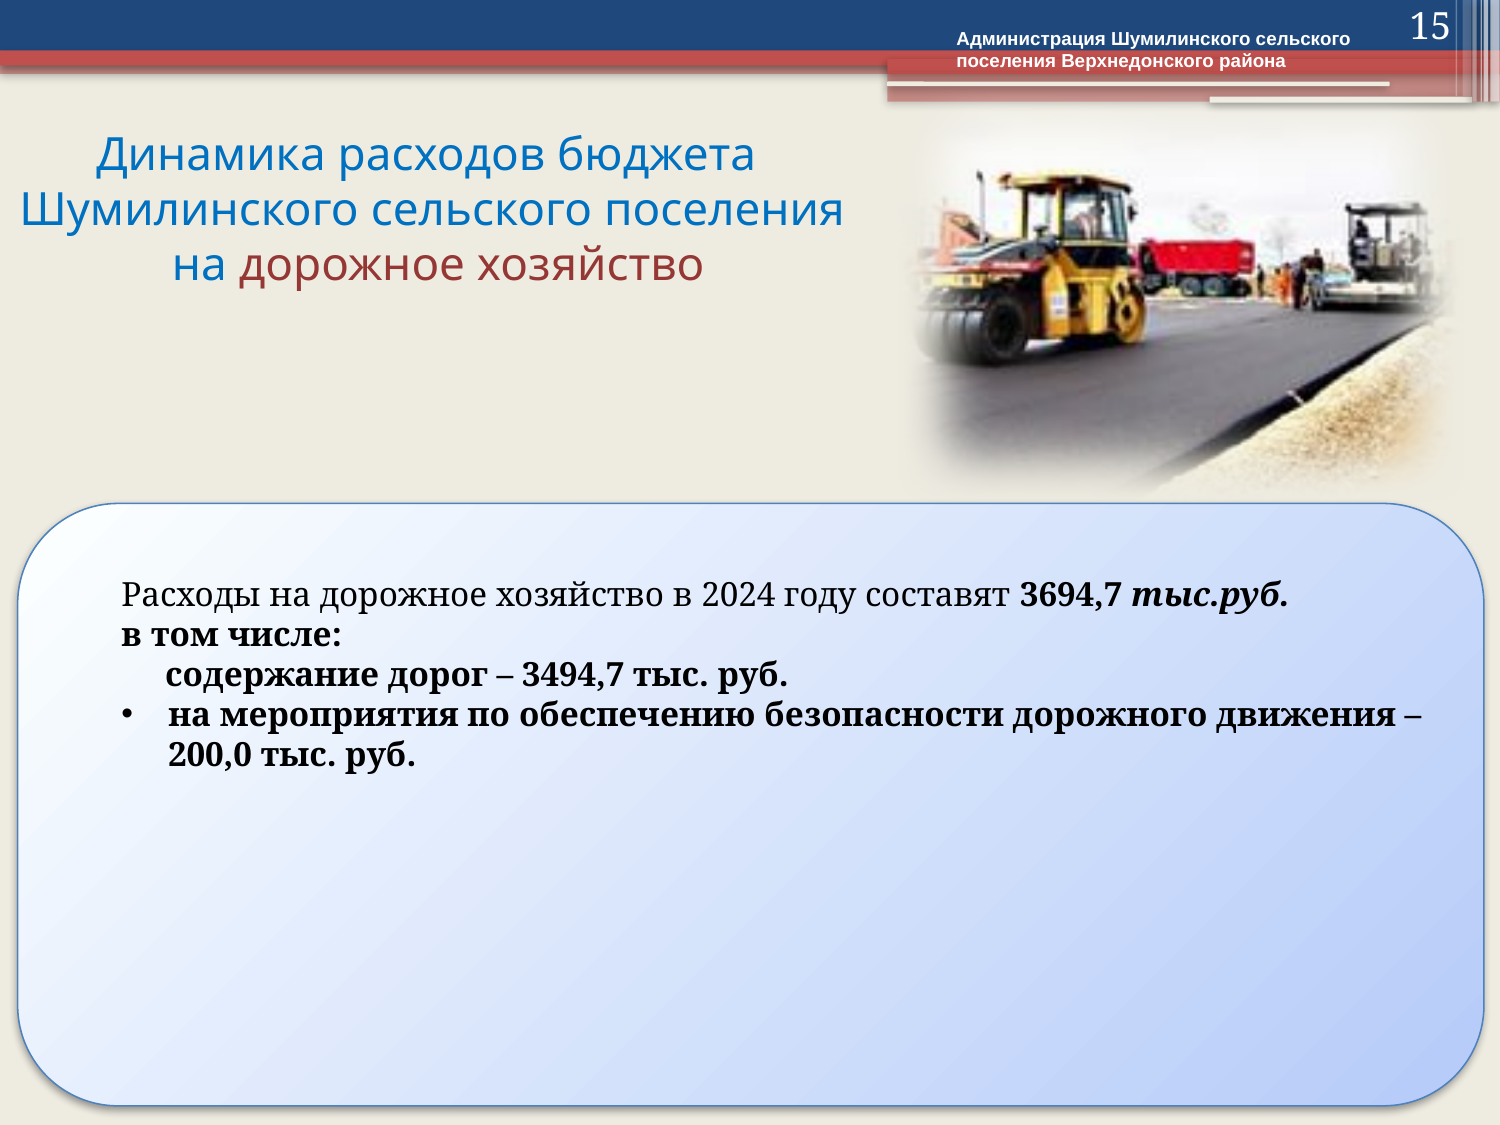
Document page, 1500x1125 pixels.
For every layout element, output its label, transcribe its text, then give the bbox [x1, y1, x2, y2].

text_box Расходы на дорожное хозяйство в 2024 году составят 3694,7 тыс.руб. в том числе: содержание дорог – 3494,7 тыс. руб. на мероприятия по обеспечению безопасности дорожного движения – 200,0 тыс. руб. [775, 566, 1481, 781]
text_box [775, 502, 1478, 566]
title Динамика расходов бюджета Шумилинского сельского поселения на дорожное хозяйство [0, 118, 890, 296]
picture [897, 77, 1465, 504]
text_box Администрация Шумилинского сельского поселения Верхнедонского района [941, 19, 1408, 75]
slide_number 15 [1341, 0, 1466, 61]
text_box [51, 576, 1485, 1107]
chart [0, 183, 770, 1071]
